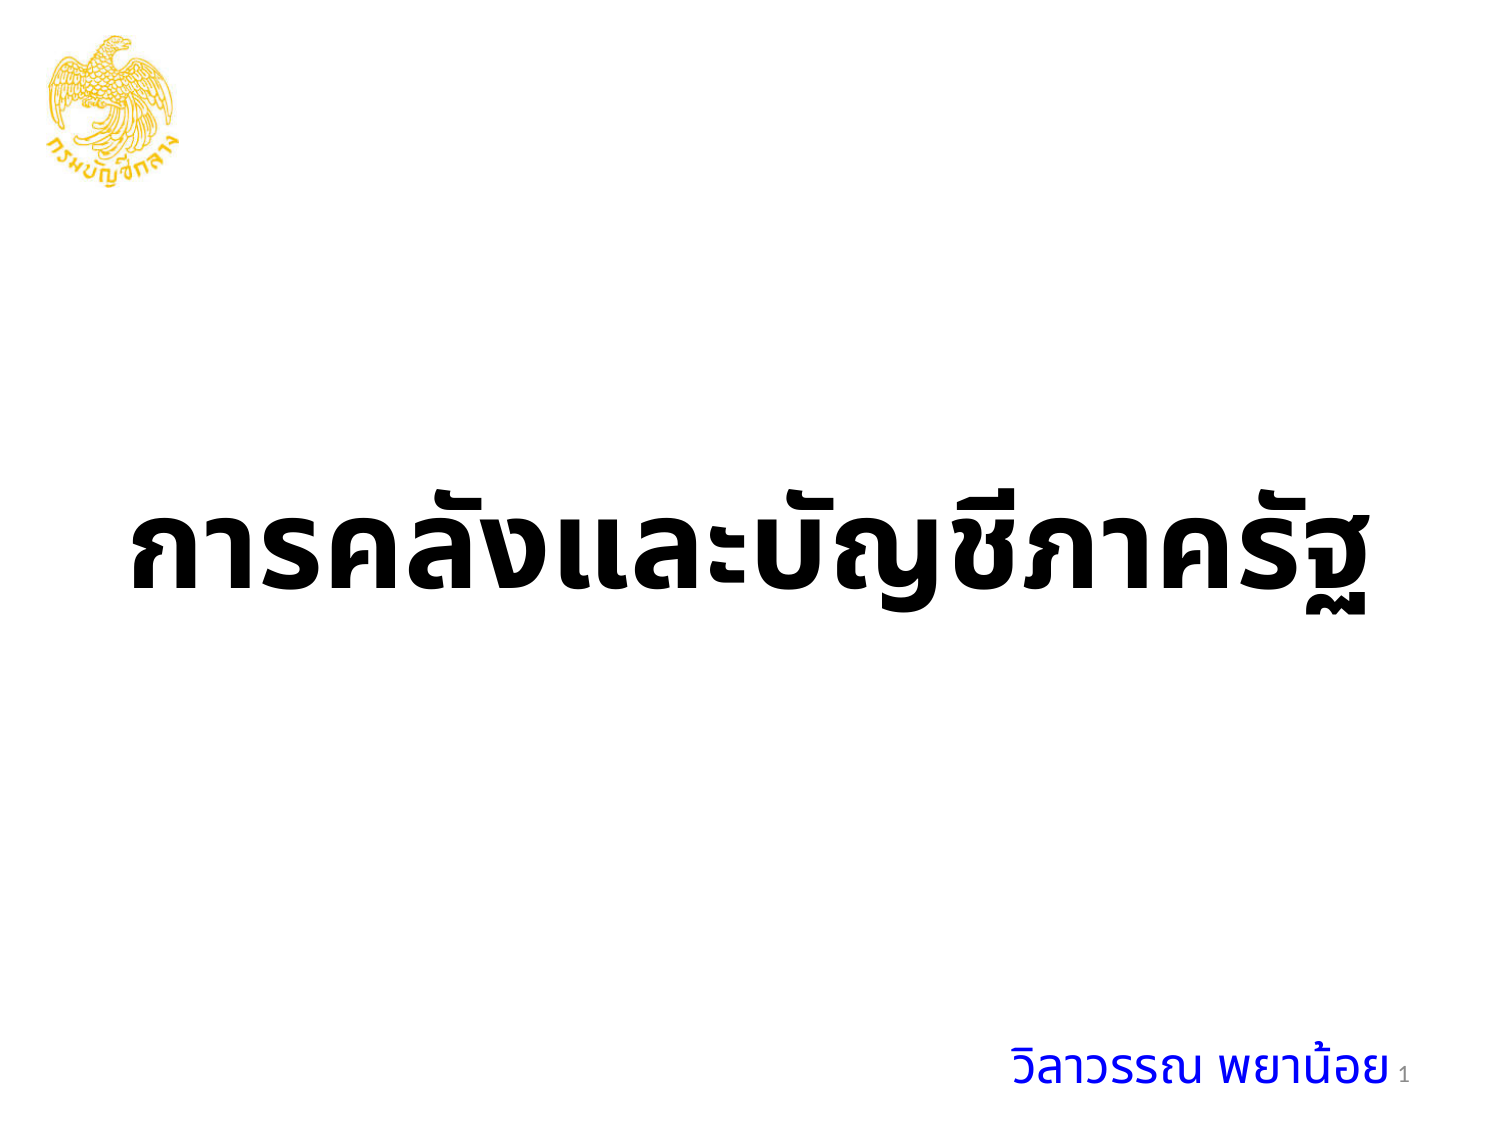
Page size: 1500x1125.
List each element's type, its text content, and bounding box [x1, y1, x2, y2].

text_box การคลังและบัญชีภาครัฐ [0, 456, 1500, 585]
picture [46, 34, 180, 188]
text_box วิลาวรรณ พยาน้อย [979, 1024, 1425, 1102]
